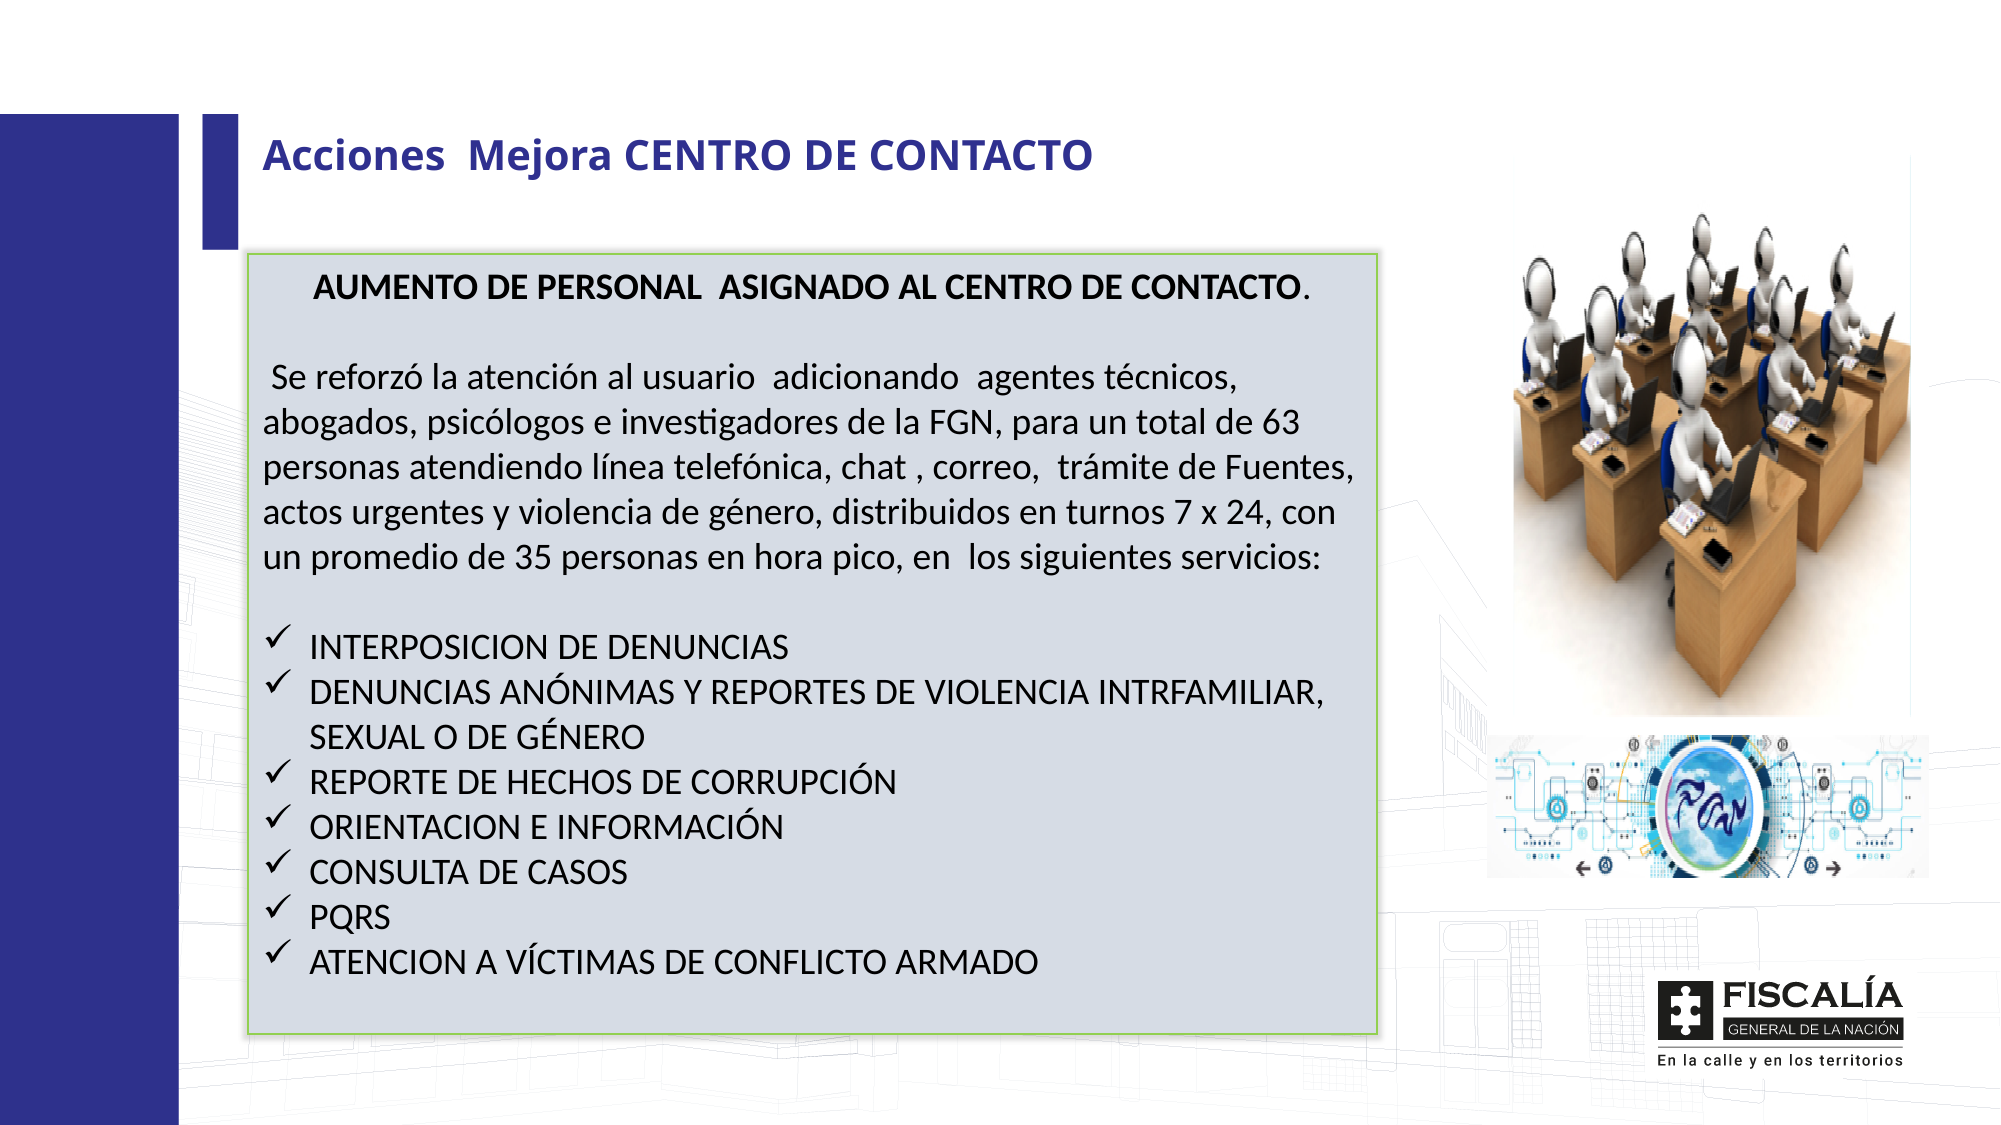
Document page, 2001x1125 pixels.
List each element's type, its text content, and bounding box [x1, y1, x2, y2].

picture [0, 0, 2001, 1125]
text_box AUMENTO DE PERSONAL ASIGNADO AL CENTRO DE CONTACTO. Se reforzó la atención al usuario adicionando agentes técnicos, abogados, psicólogos e investigadores de la FGN, para un total de 63 personas atendiendo línea telefónica, chat , correo, trámite de Fuentes, actos urgentes y violencia de género, distribuidos en turnos 7 x 24, con un promedio de 35 personas en hora pico, en los siguientes servicios: INTERPOSICION DE DENUNCIAS DENUNCIAS ANÓNIMAS Y REPORTES DE VIOLENCIA INTRFAMILIAR, SEXUAL O DE GÉNERO REPORTE DE HECHOS DE CORRUPCIÓN ORIENTACION E INFORMACIÓN CONSULTA DE CASOS PQRS ATENCION A VÍCTIMAS DE CONFLICTO ARMADO [247, 253, 1378, 1035]
text_box Acciones Mejora CENTRO DE CONTACTO [247, 120, 1487, 186]
